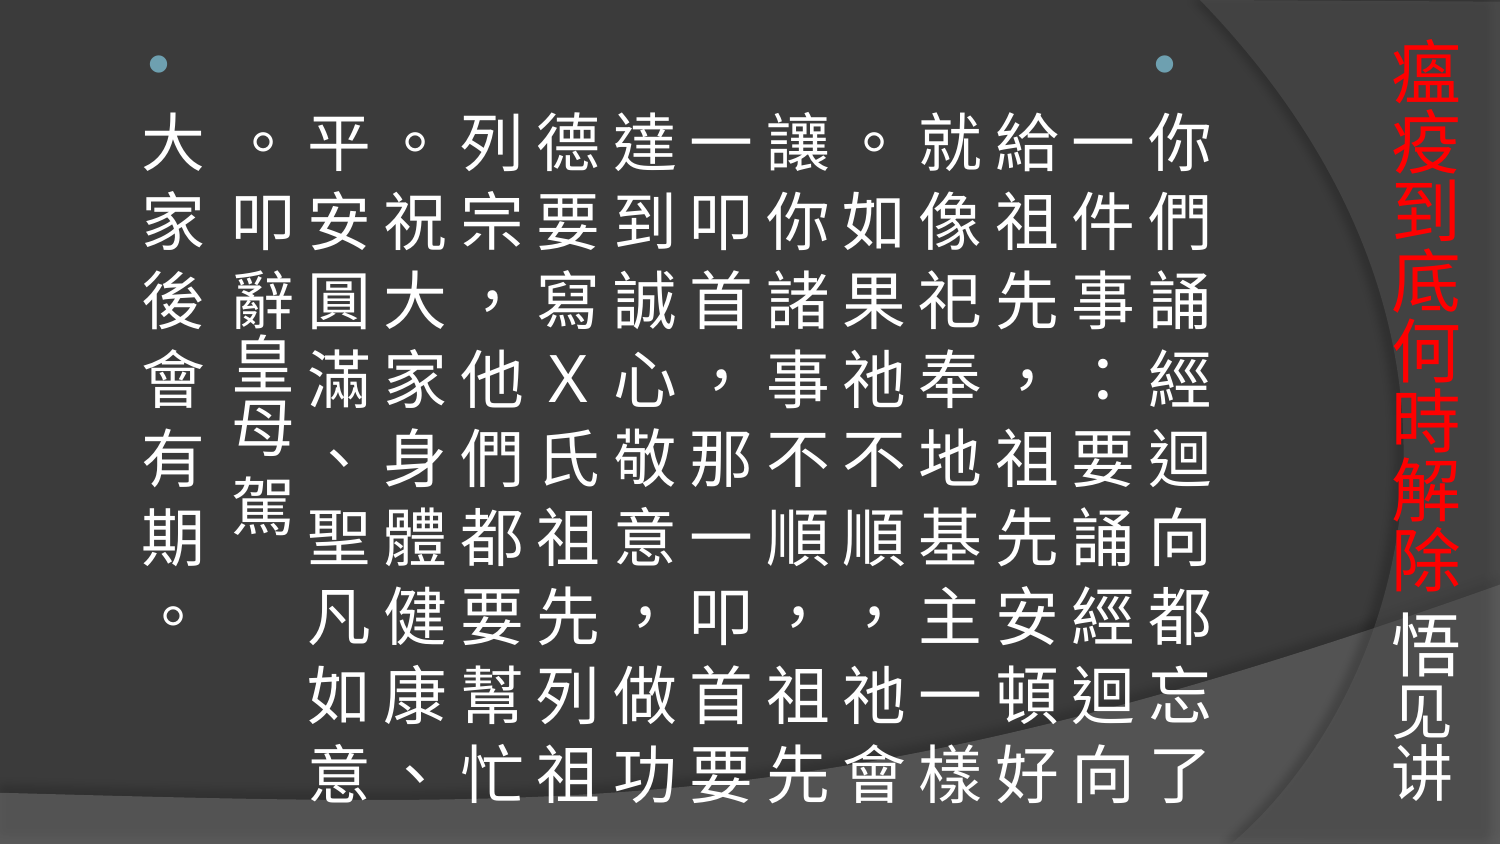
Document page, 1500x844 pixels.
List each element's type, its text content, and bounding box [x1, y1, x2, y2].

title 瘟疫到底何時解除 悟见讲 [1364, 21, 1483, 820]
list 你 們 誦 經 迴 向 都 忘 了 一 件 事 ： 要 誦 經 迴 向 給 祖 先 ， 祖 先 安 頓 好 就 像 祀 奉 地 基 主 一 樣 。 如 果 祂 不 順 ， 祂 會 讓 你 諸 事 不 順 ， 祖 先 一 叩 首 ， 那 一 叩 首 要 達 到 誠 心 敬 意 ， 做 功 德 要 寫 Ｘ 氏 祖 先 列 祖 列 宗 ， 他 們 都 要 幫 忙 。 祝 大 家 身 體 健 康 、 平 安 圓 滿 、 聖 凡 如 意 。 叩 辭皇母 駕 大 家 後 會 有 期 。 [36, 32, 1353, 820]
